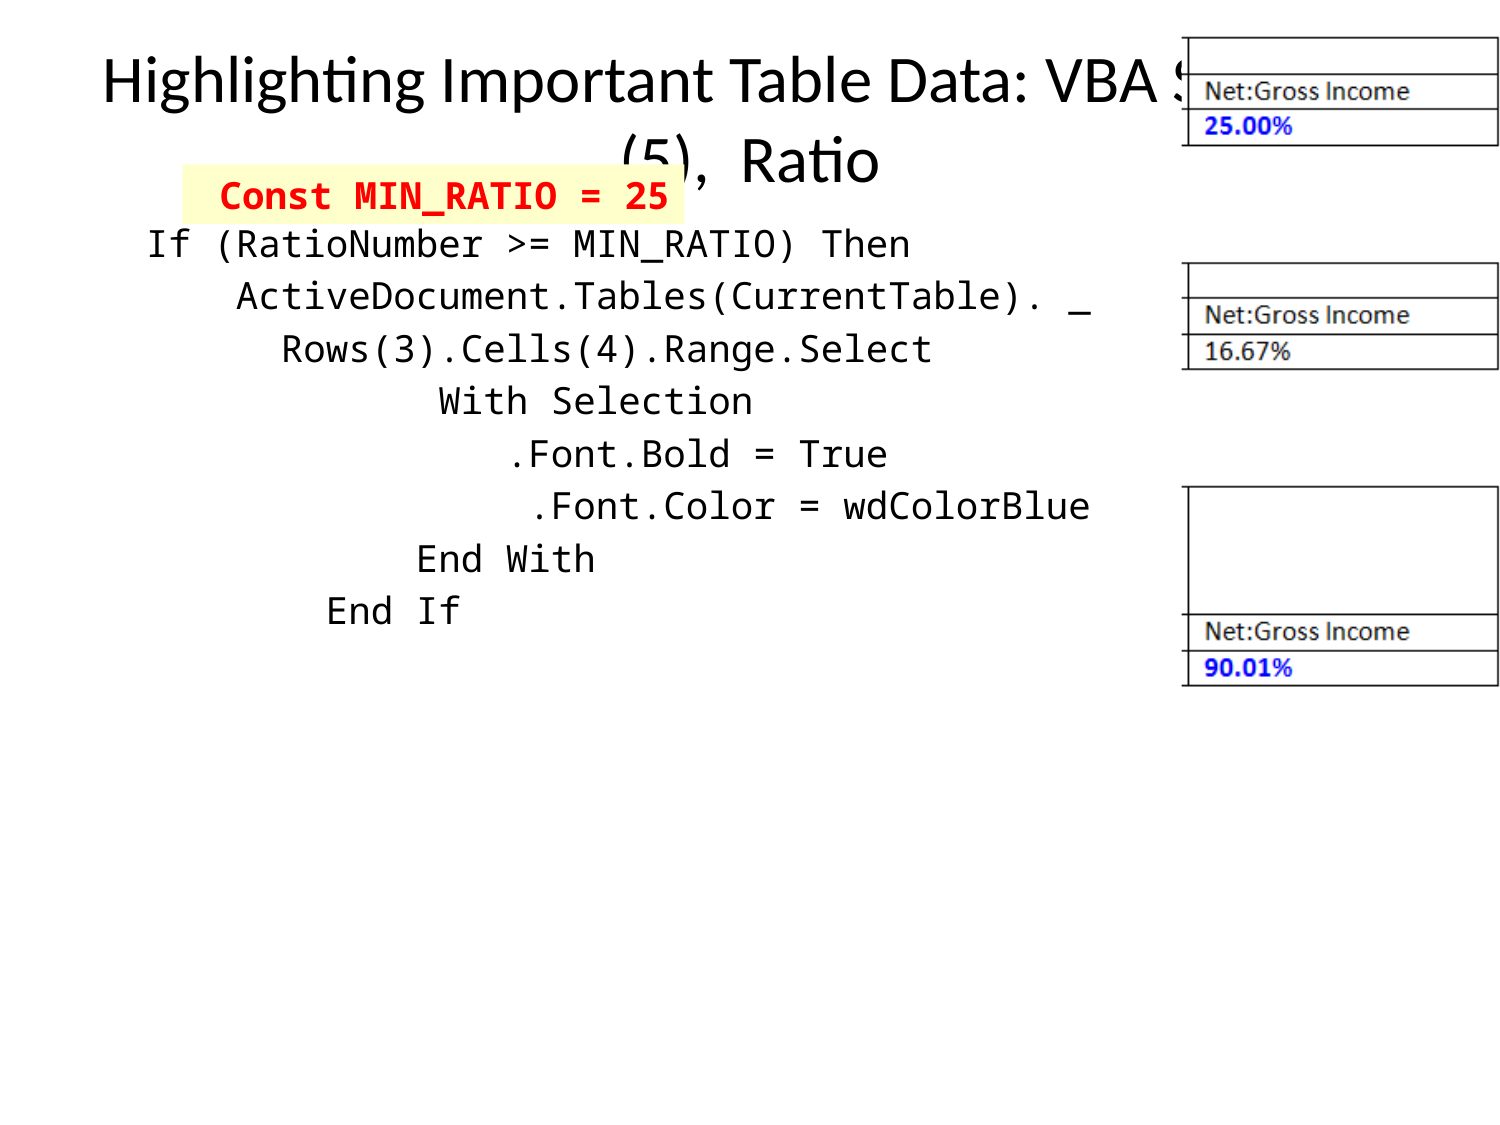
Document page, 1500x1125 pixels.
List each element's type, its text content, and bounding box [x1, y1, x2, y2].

picture [1181, 24, 1500, 711]
text_box Const MIN_RATIO = 25 [182, 164, 685, 225]
title Highlighting Important Table Data: VBA Solution (5), Ratio [74, 44, 1176, 188]
list If (RatioNumber >= MIN_RATIO) Then ActiveDocument.Tables(CurrentTable). _ Rows(3).Cells(4).Range.Select With Selection .Font.Bold = True .Font.Color = wdColorBlue End With End If [74, 212, 1426, 1051]
